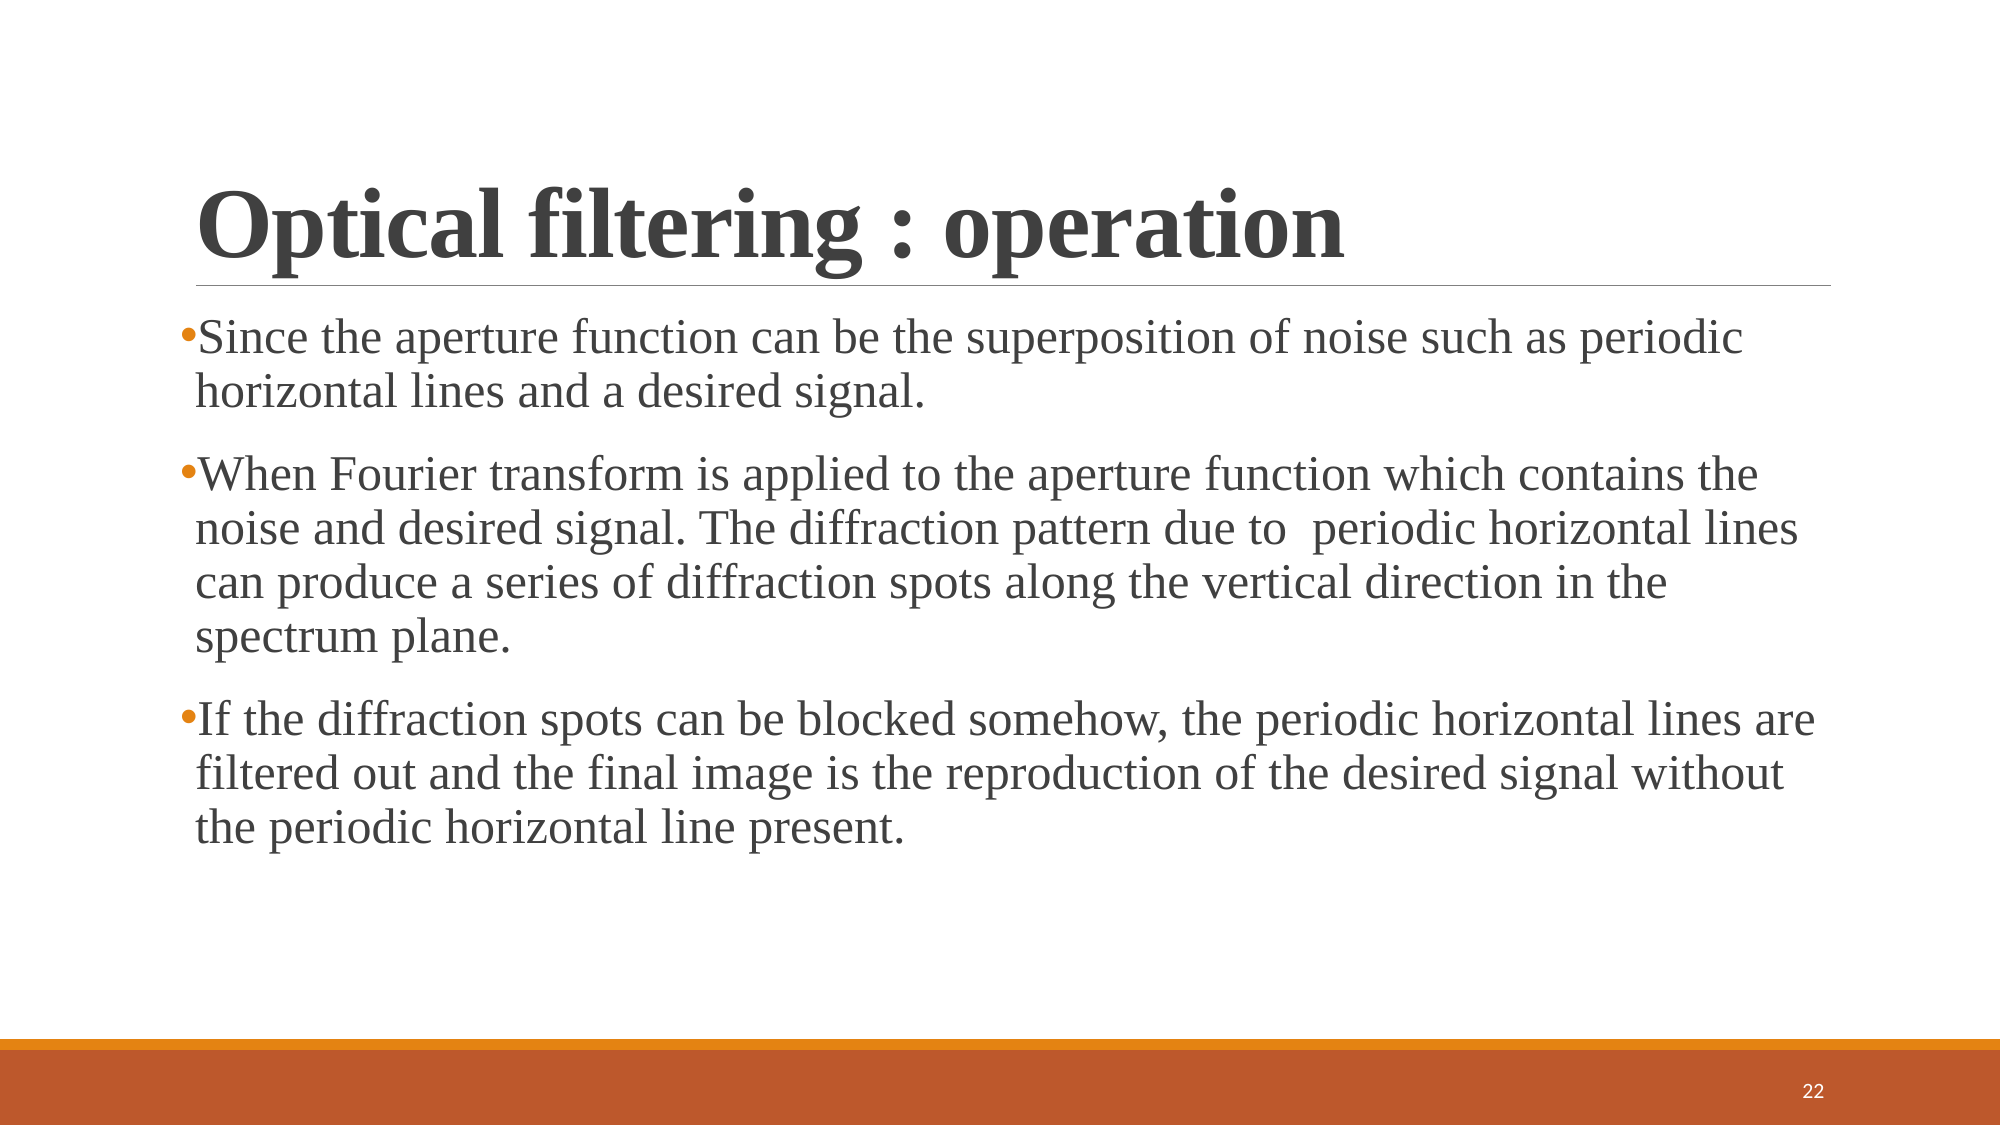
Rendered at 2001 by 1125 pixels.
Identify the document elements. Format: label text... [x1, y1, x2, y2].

slide_number 22 [1624, 1059, 1840, 1120]
title Optical filtering : operation [180, 47, 1830, 285]
list Since the aperture function can be the superposition of noise such as periodic horizontal lines and a desired signal. When Fourier transform is applied to the aperture function which contains the noise and desired signal. The diffraction pattern due to periodic horizontal lines can produce a series of diffraction spots along the vertical direction in the spectrum plane. If the diffraction spots can be blocked somehow, the periodic horizontal lines are filtered out and the final image is the reproduction of the desired signal without the periodic horizontal line present. [180, 302, 1830, 963]
